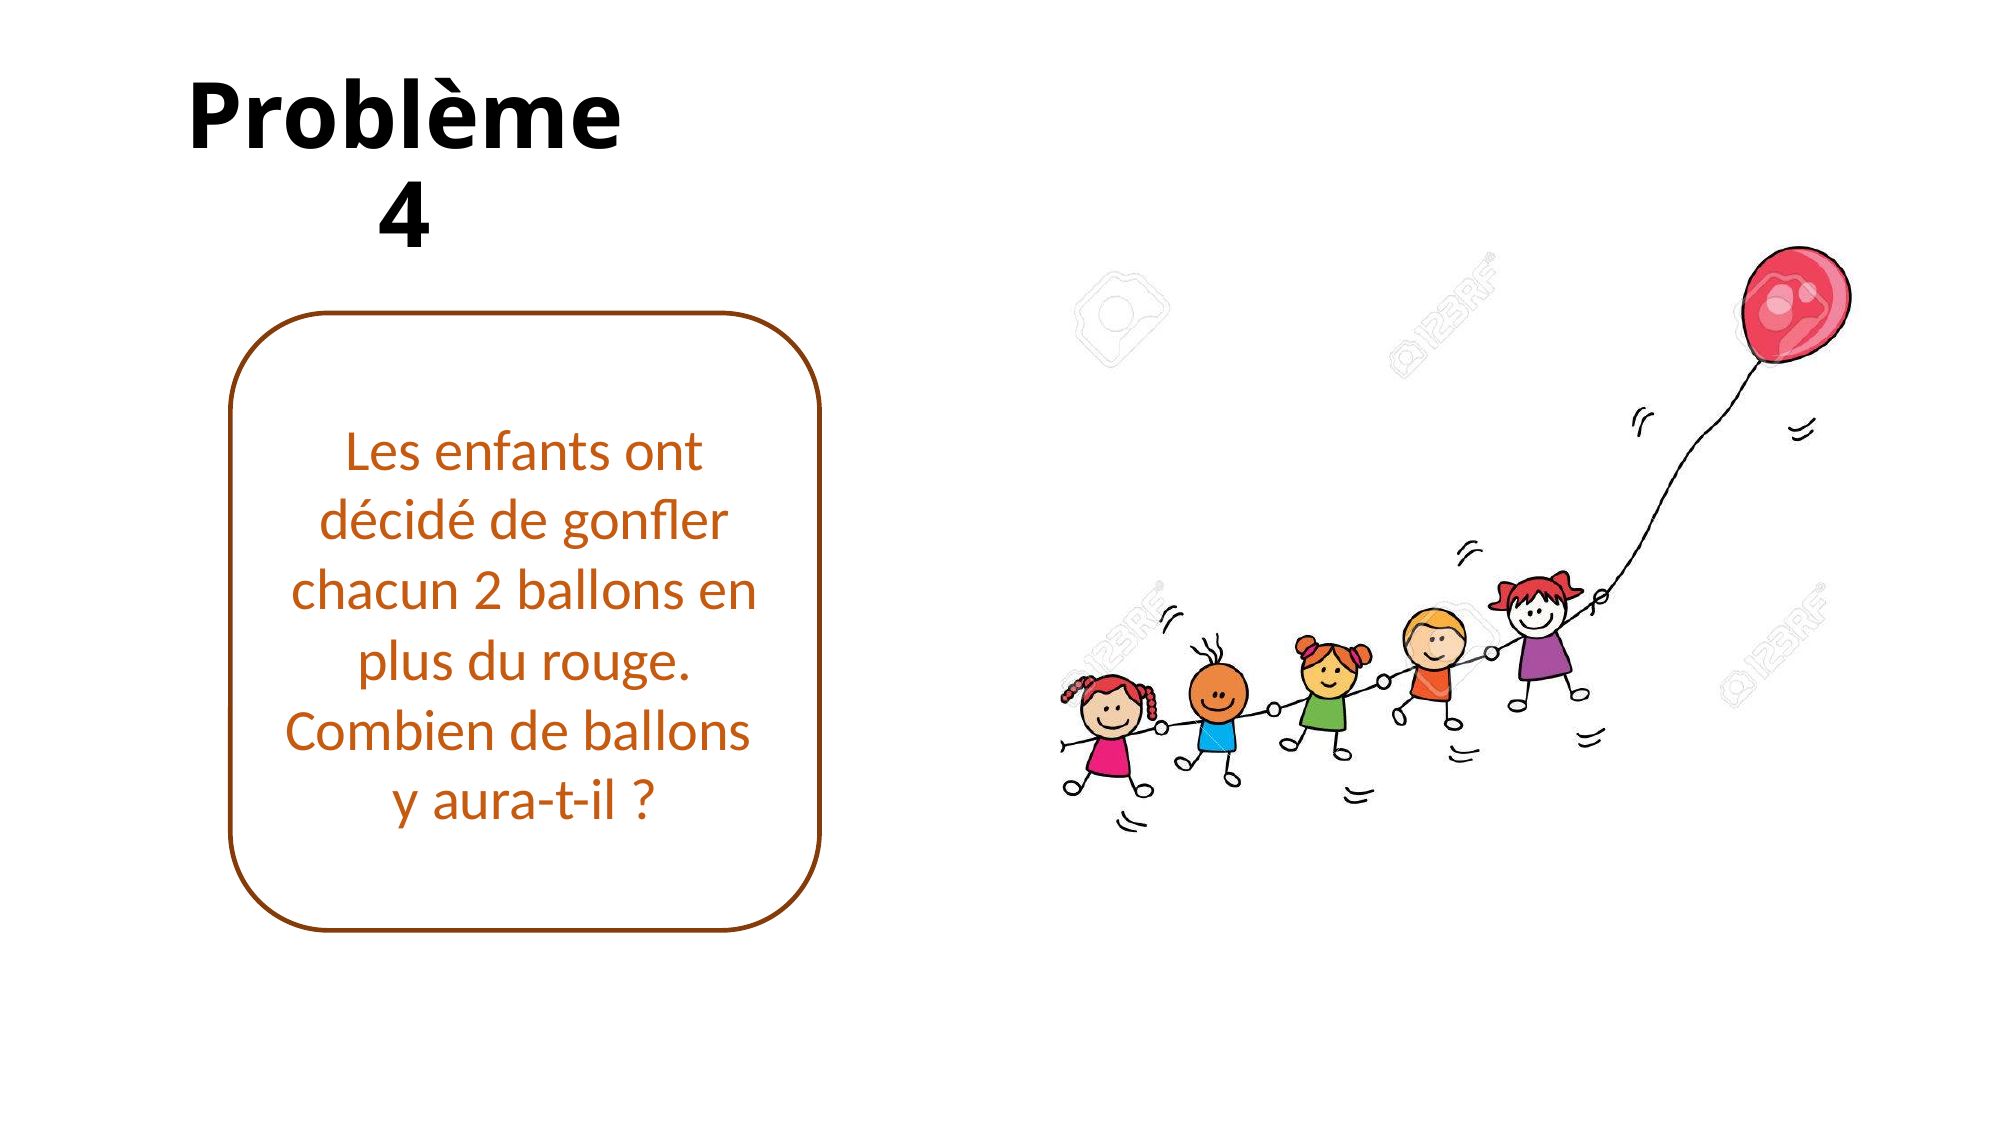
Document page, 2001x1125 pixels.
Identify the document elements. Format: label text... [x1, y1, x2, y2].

text_box Les enfants ont décidé de gonfler chacun 2 ballons en plus du rouge. Combien de ballons y aura-t-il ? [229, 311, 821, 932]
title Problème 4 [137, 59, 672, 278]
picture [1060, 223, 1863, 902]
